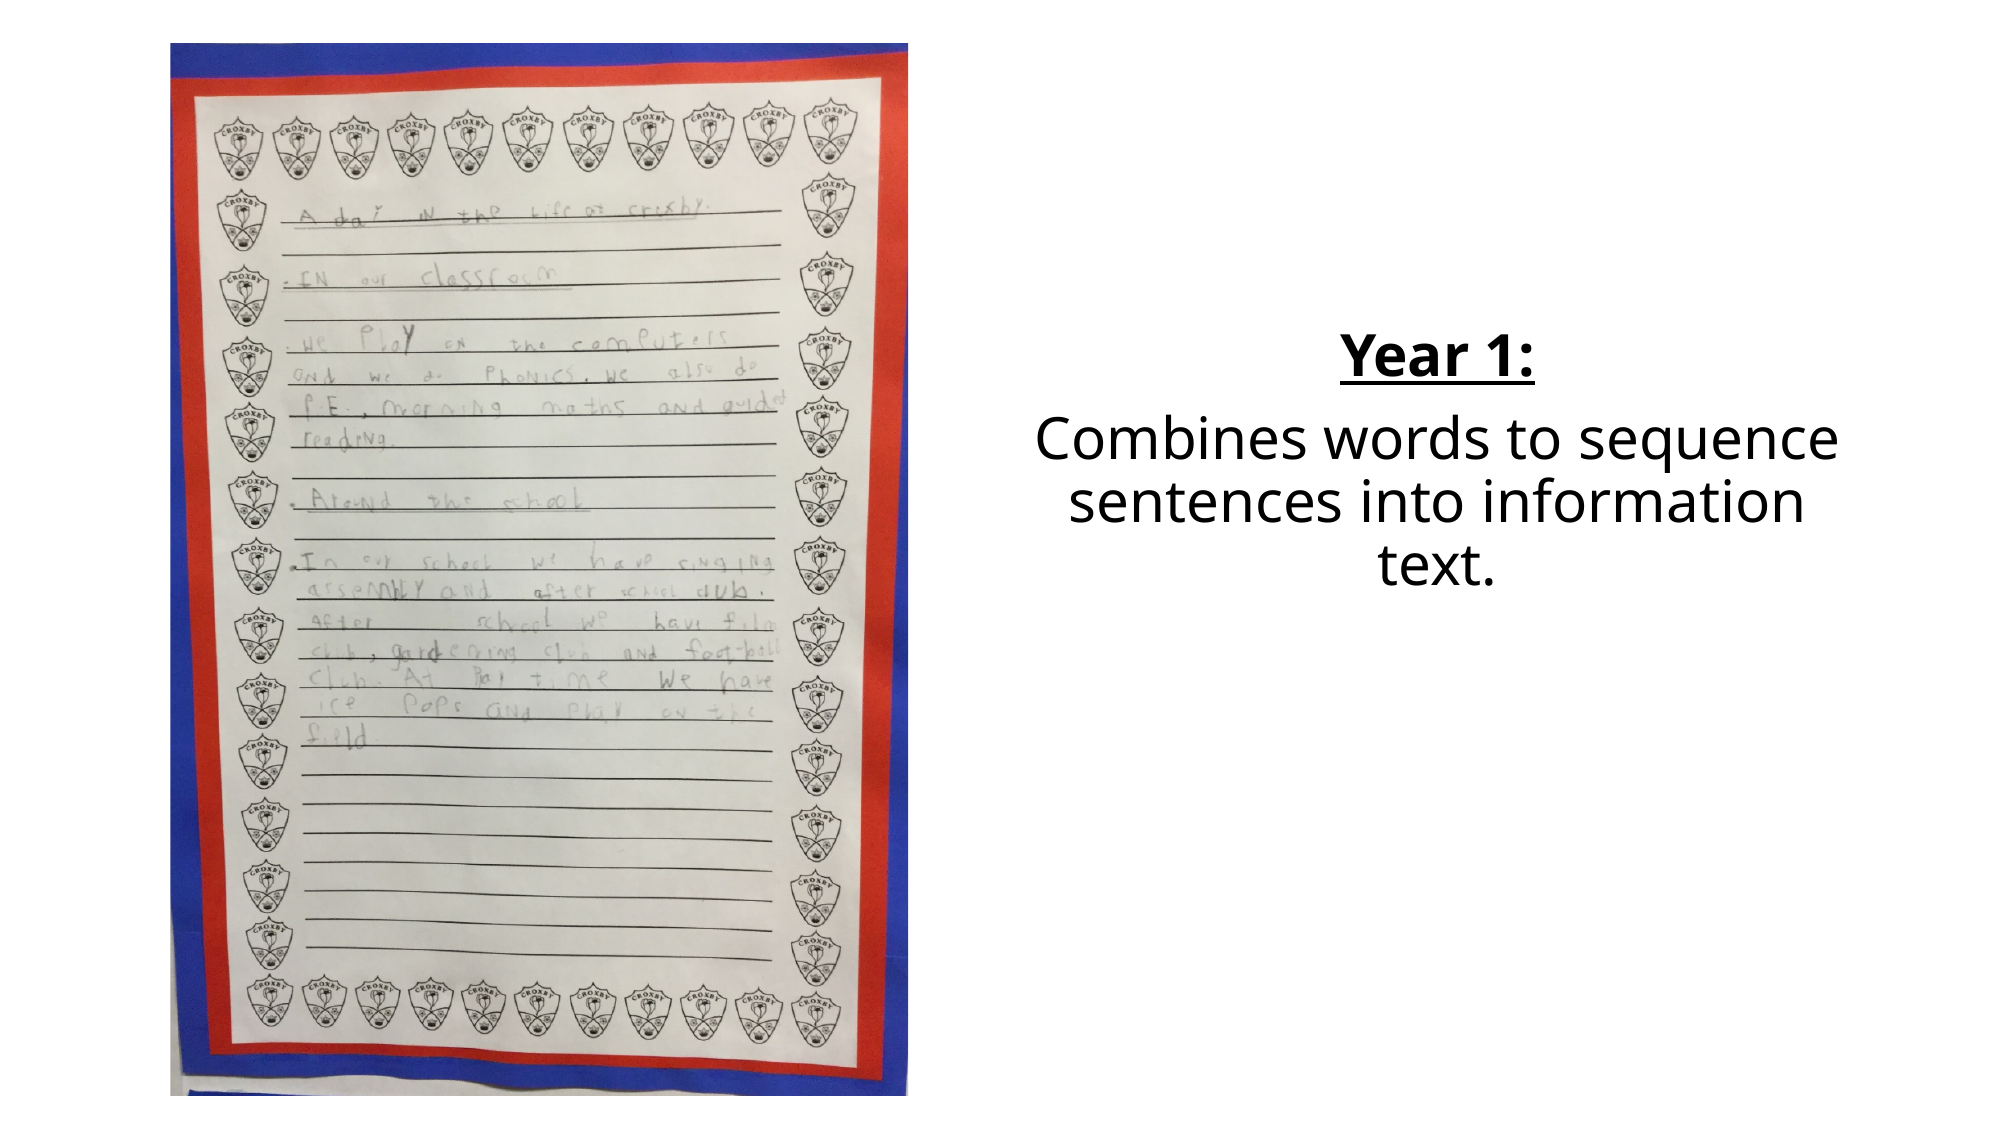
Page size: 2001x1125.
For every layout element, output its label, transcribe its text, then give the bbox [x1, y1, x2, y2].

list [13, 200, 1066, 939]
picture [170, 43, 909, 200]
picture [170, 939, 909, 1096]
list Year 1: Combines words to sequence sentences into information text. [1012, 59, 1863, 1014]
